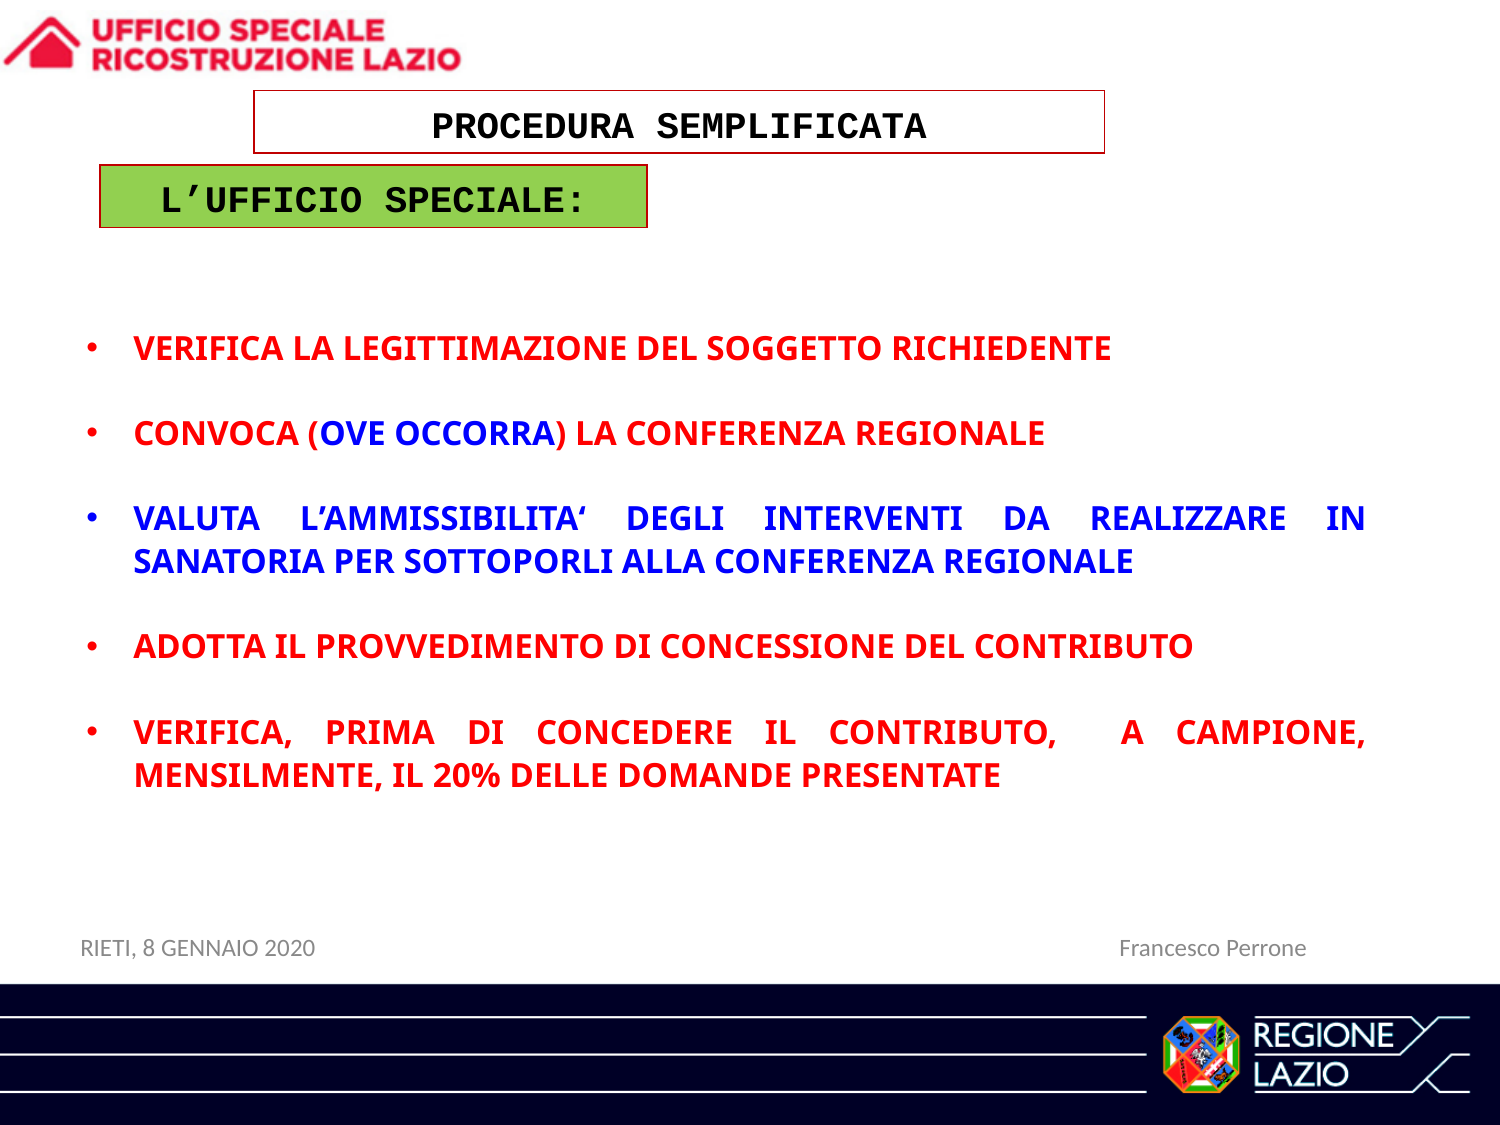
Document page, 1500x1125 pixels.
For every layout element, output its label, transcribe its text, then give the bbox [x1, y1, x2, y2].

text_box PROCEDURA SEMPLIFICATA [253, 90, 1105, 154]
picture [0, 0, 1500, 1125]
text_box Francesco Perrone [1104, 916, 1455, 977]
slide_number RIETI, 8 GENNAIO 2020 [65, 916, 416, 977]
text_box VERIFICA LA LEGITTIMAZIONE DEL SOGGETTO RICHIEDENTE CONVOCA (OVE OCCORRA) LA CONFERENZA REGIONALE VALUTA L’AMMISSIBILITA‘ DEGLI INTERVENTI DA REALIZZARE IN SANATORIA PER SOTTOPORLI ALLA CONFERENZA REGIONALE ADOTTA IL PROVVEDIMENTO DI CONCESSIONE DEL CONTRIBUTO VERIFICA, PRIMA DI CONCEDERE IL CONTRIBUTO, A CAMPIONE, MENSILMENTE, IL 20% DELLE DOMANDE PRESENTATE [71, 316, 1383, 1007]
text_box L’UFFICIO SPECIALE: [100, 164, 648, 228]
